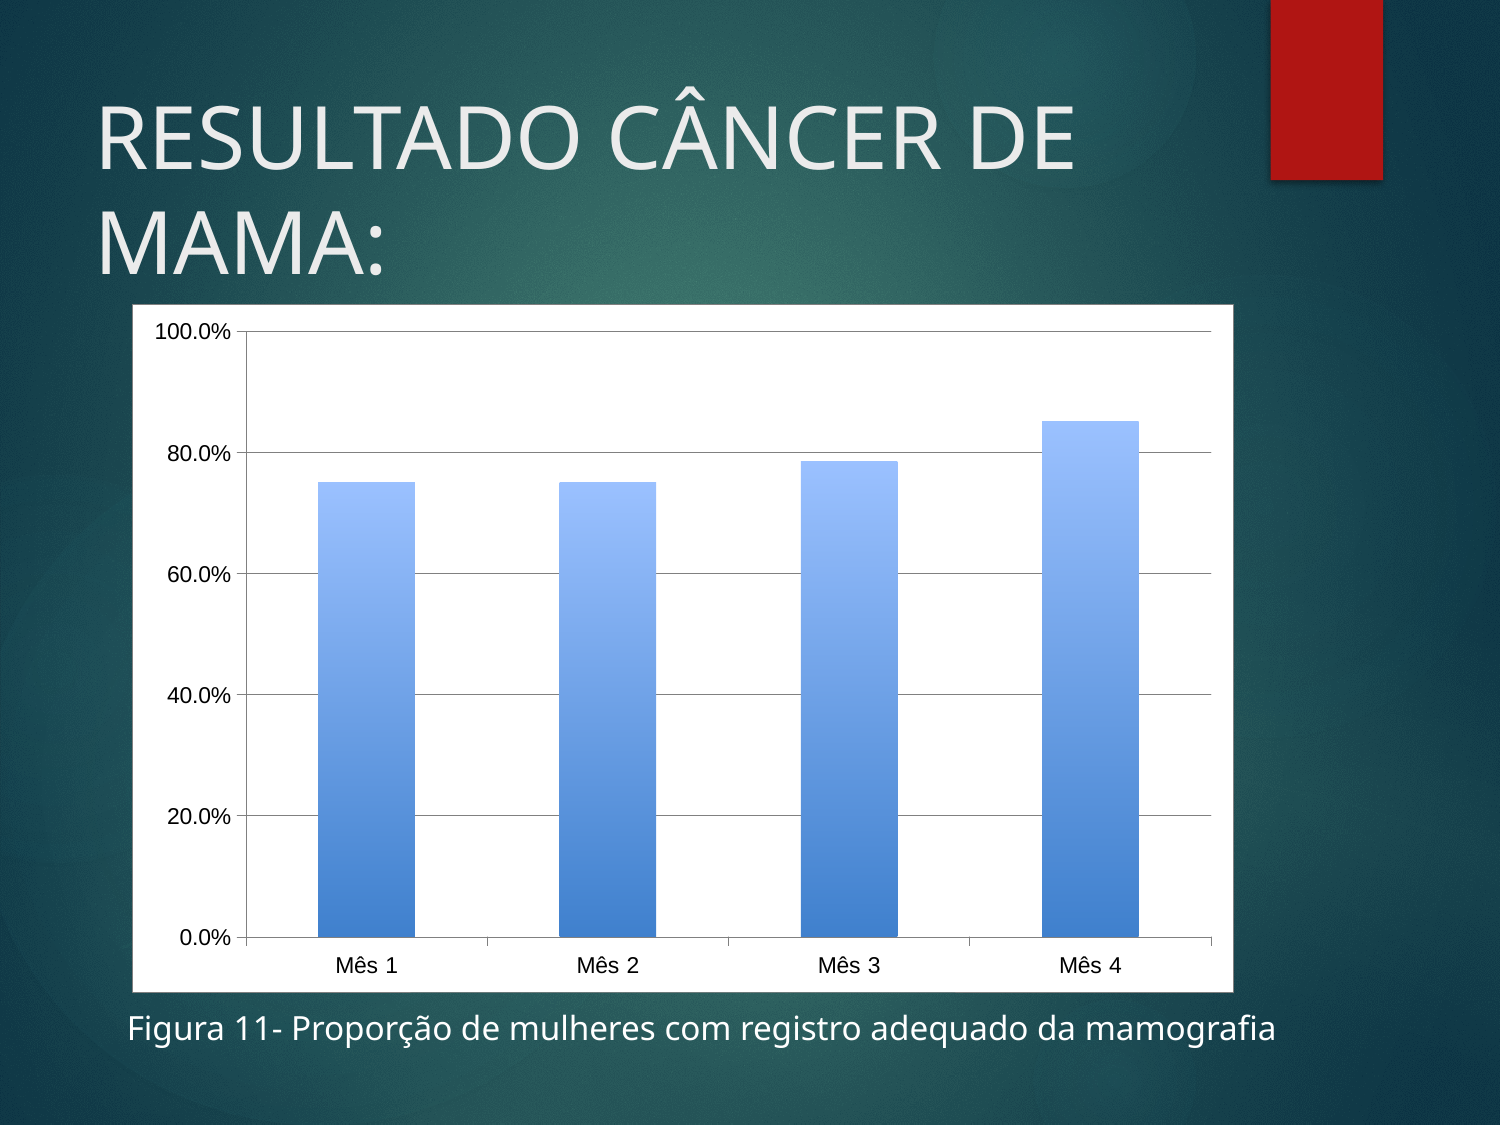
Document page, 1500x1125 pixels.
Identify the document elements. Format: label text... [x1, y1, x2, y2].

text_box Figura 11- Proporção de mulheres com registro adequado da mamografia [112, 999, 1365, 1055]
chart [132, 303, 1234, 993]
title RESULTADO CÂNCER DE MAMA: [79, 74, 1237, 304]
